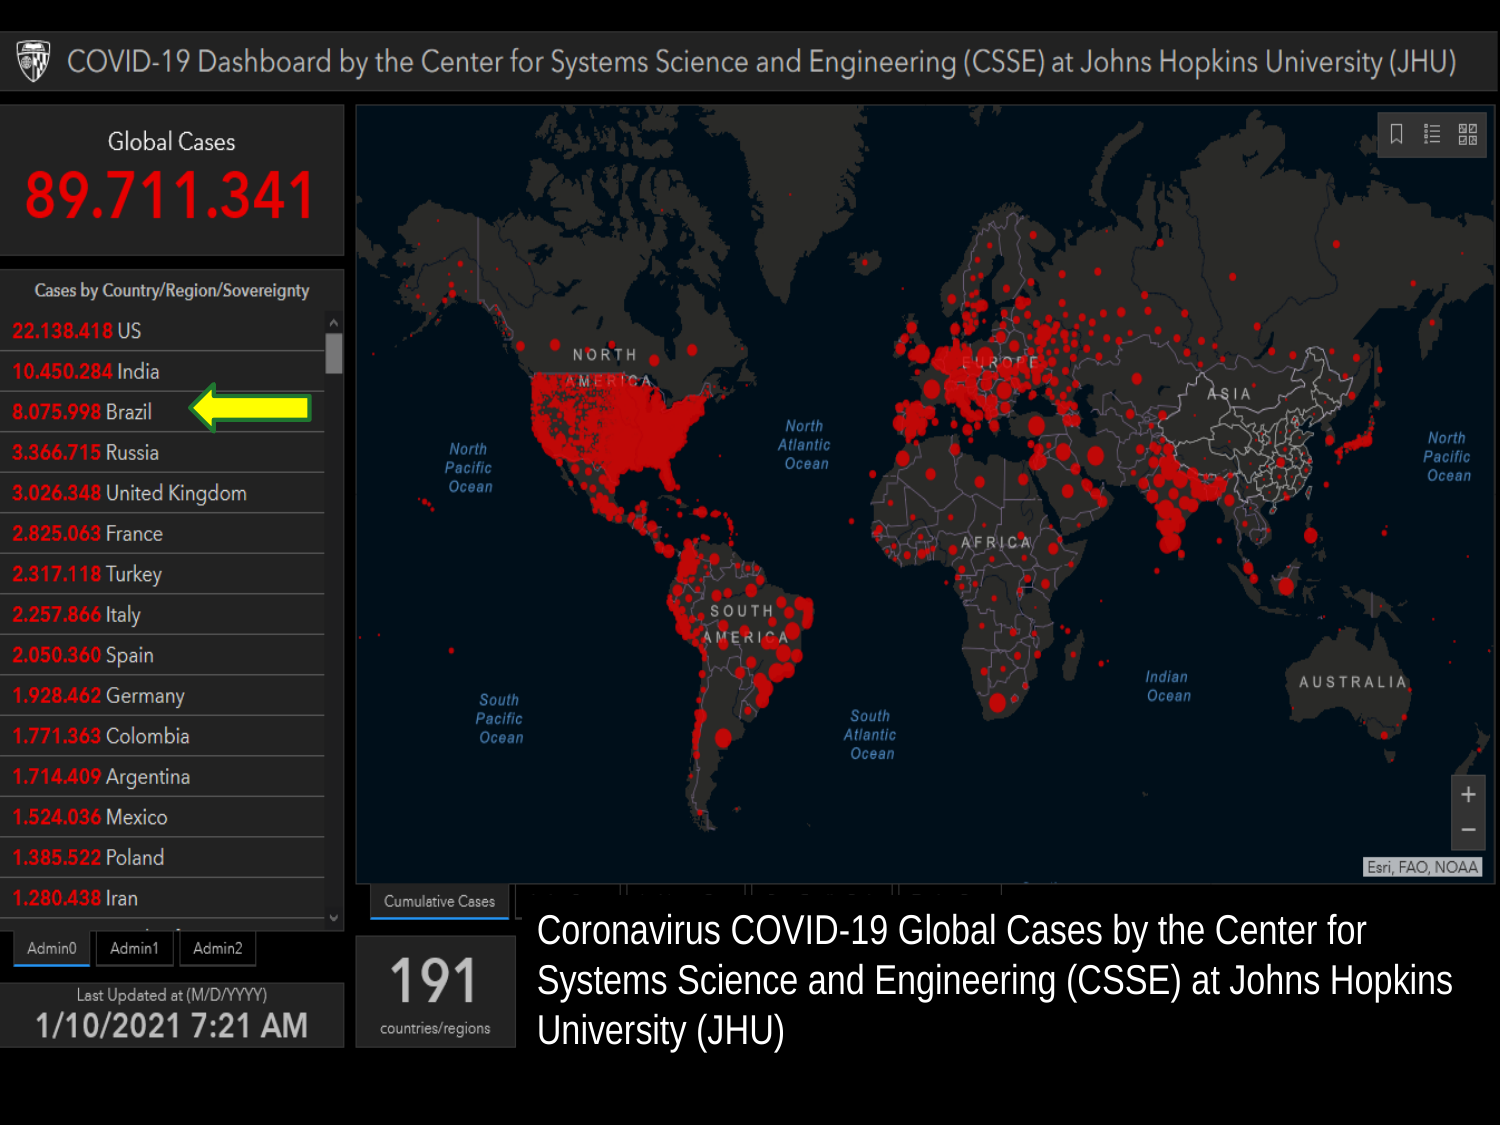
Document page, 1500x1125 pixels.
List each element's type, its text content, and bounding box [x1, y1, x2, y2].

text_box Coronavirus COVID-19 Global Cases by the Center for Systems Science and Engineering (CSSE) at Johns Hopkins University (JHU) [522, 1052, 1500, 1060]
picture [0, 30, 1498, 1048]
